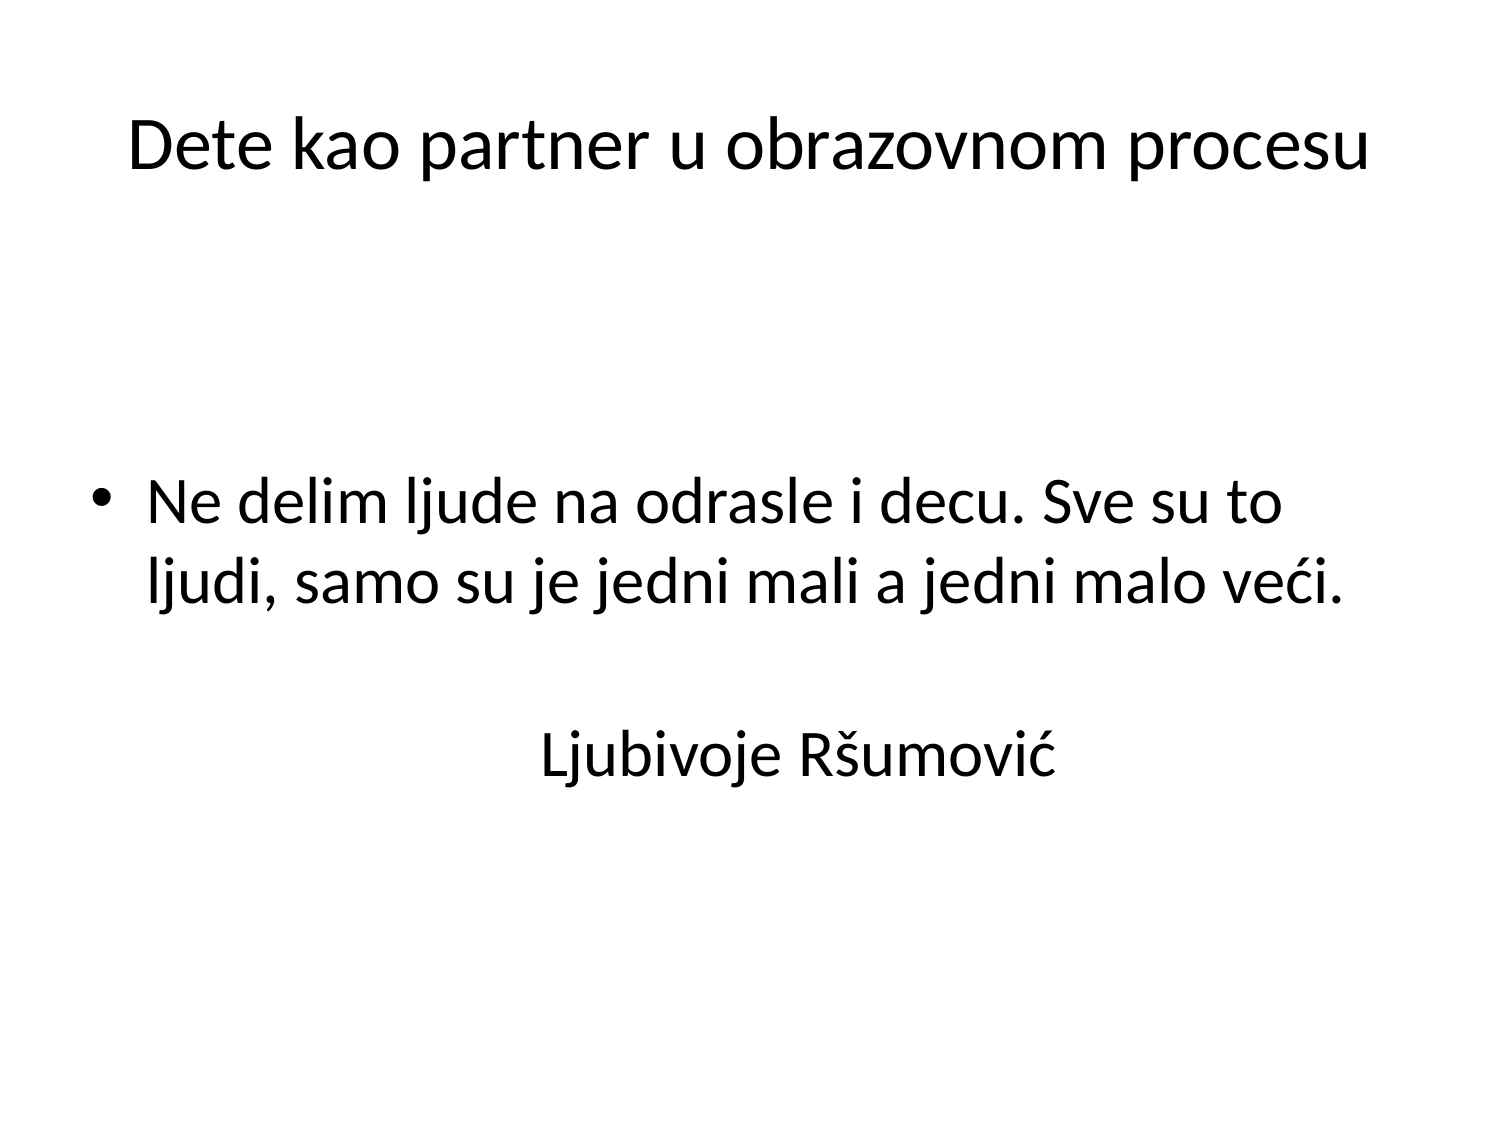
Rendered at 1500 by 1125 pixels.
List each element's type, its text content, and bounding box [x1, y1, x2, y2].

title Dete kao partner u obrazovnom procesu [75, 45, 1425, 233]
list Ne delim ljude na odrasle i decu. Sve su to ljudi, samo su je jedni mali a jedni malo veći. Ljubivoje Ršumović [75, 262, 1425, 1005]
